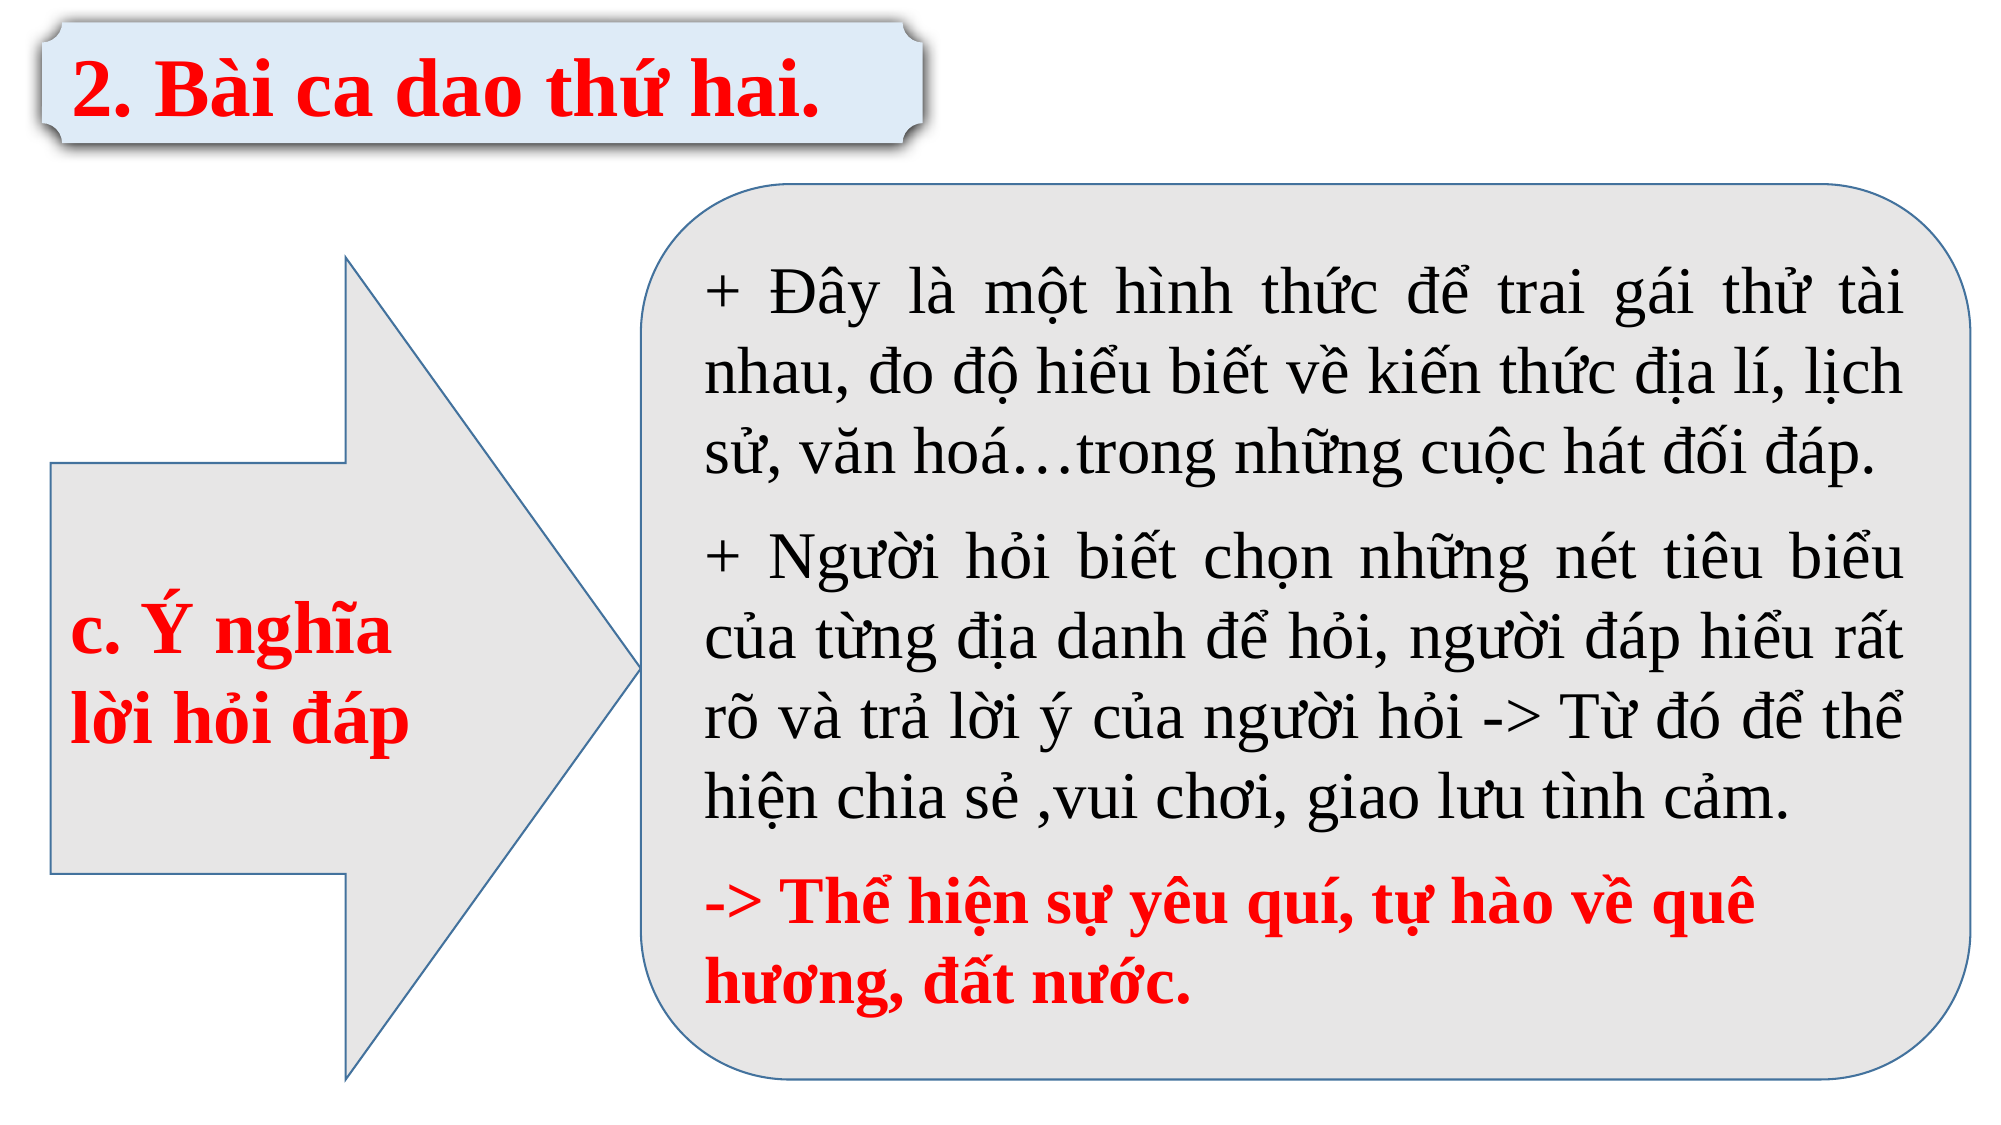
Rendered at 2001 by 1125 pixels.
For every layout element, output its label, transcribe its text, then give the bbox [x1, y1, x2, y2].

text_box + Đây là một hình thức để trai gái thử tài nhau, đo độ hiểu biết về kiến thức địa lí, lịch sử, văn hoá…trong những cuộc hát đối đáp. + Người hỏi biết chọn những nét tiêu biểu của từng địa danh để hỏi, người đáp hiểu rất rõ và trả lời ý của người hỏi -> Từ đó để thể hiện chia sẻ ,vui chơi, giao lưu tình cảm. -> Thể hiện sự yêu quí, tự hào về quê hương, đất nước. [639, 183, 1972, 1081]
text_box 2. Bài ca dao thứ hai. [40, 21, 924, 145]
text_box c. Ý nghĩa lời hỏi đáp [49, 254, 639, 1083]
